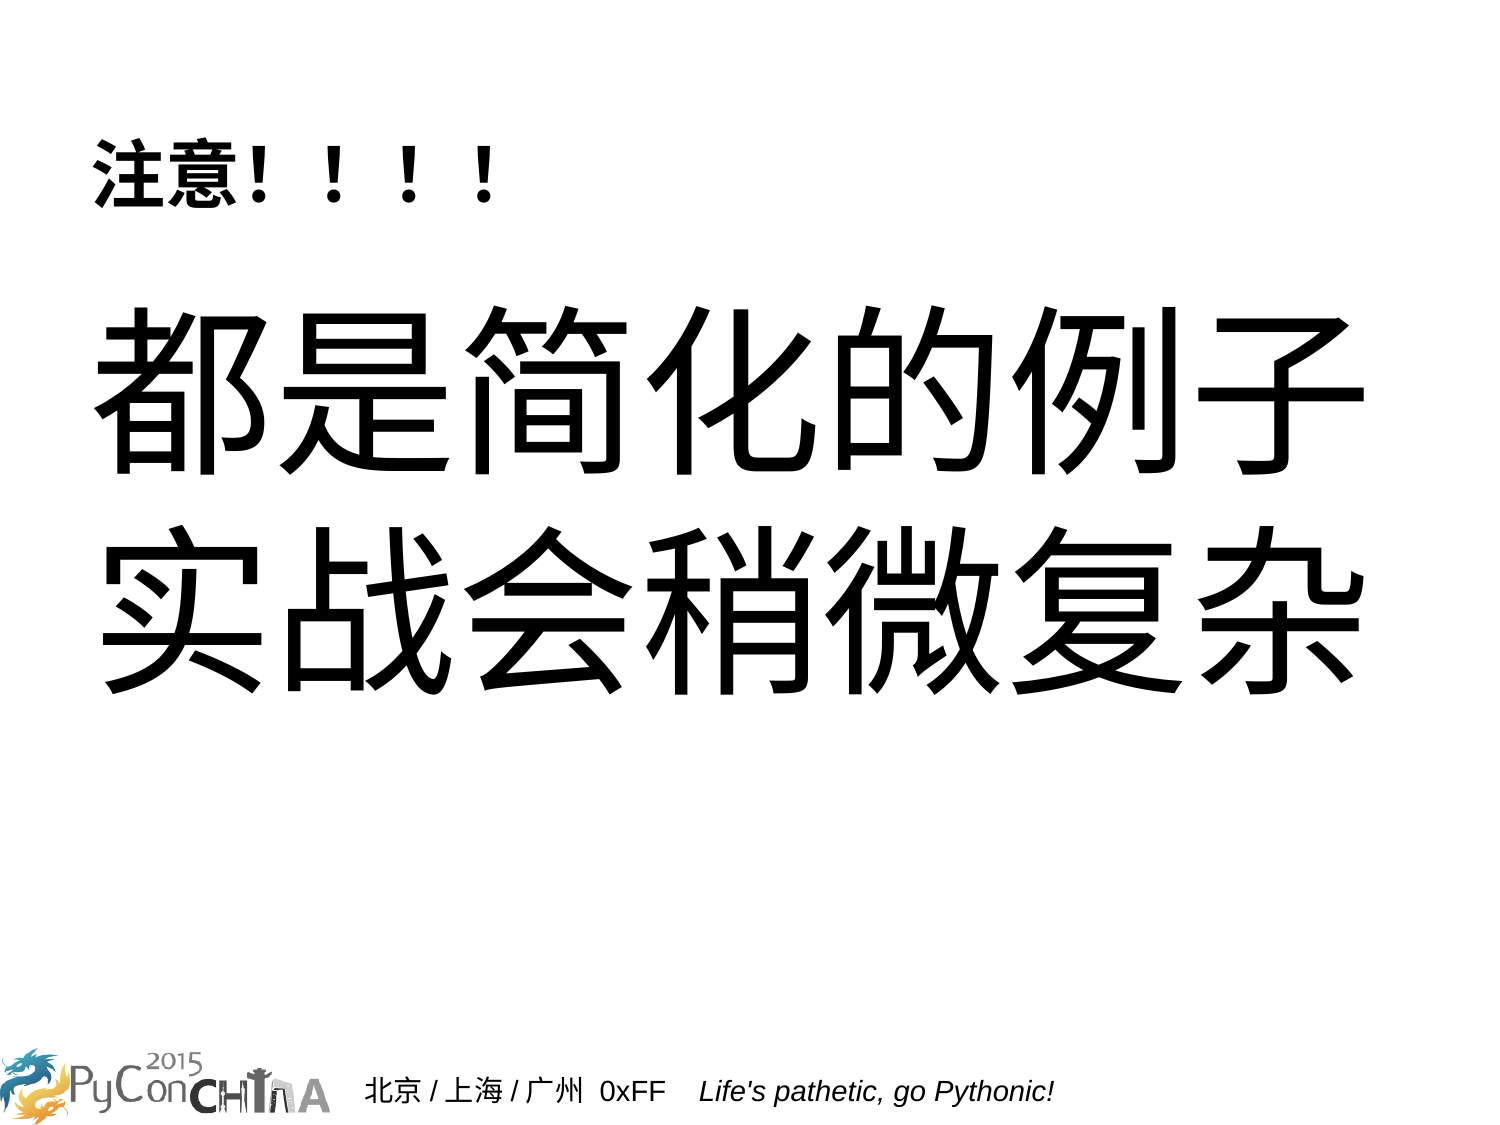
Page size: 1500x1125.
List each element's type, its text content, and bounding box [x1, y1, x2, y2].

list 都是简化的例子 实战会稍微复杂 [75, 262, 1425, 1078]
picture [0, 1048, 330, 1125]
title 注意！！！！ [75, 45, 1425, 233]
